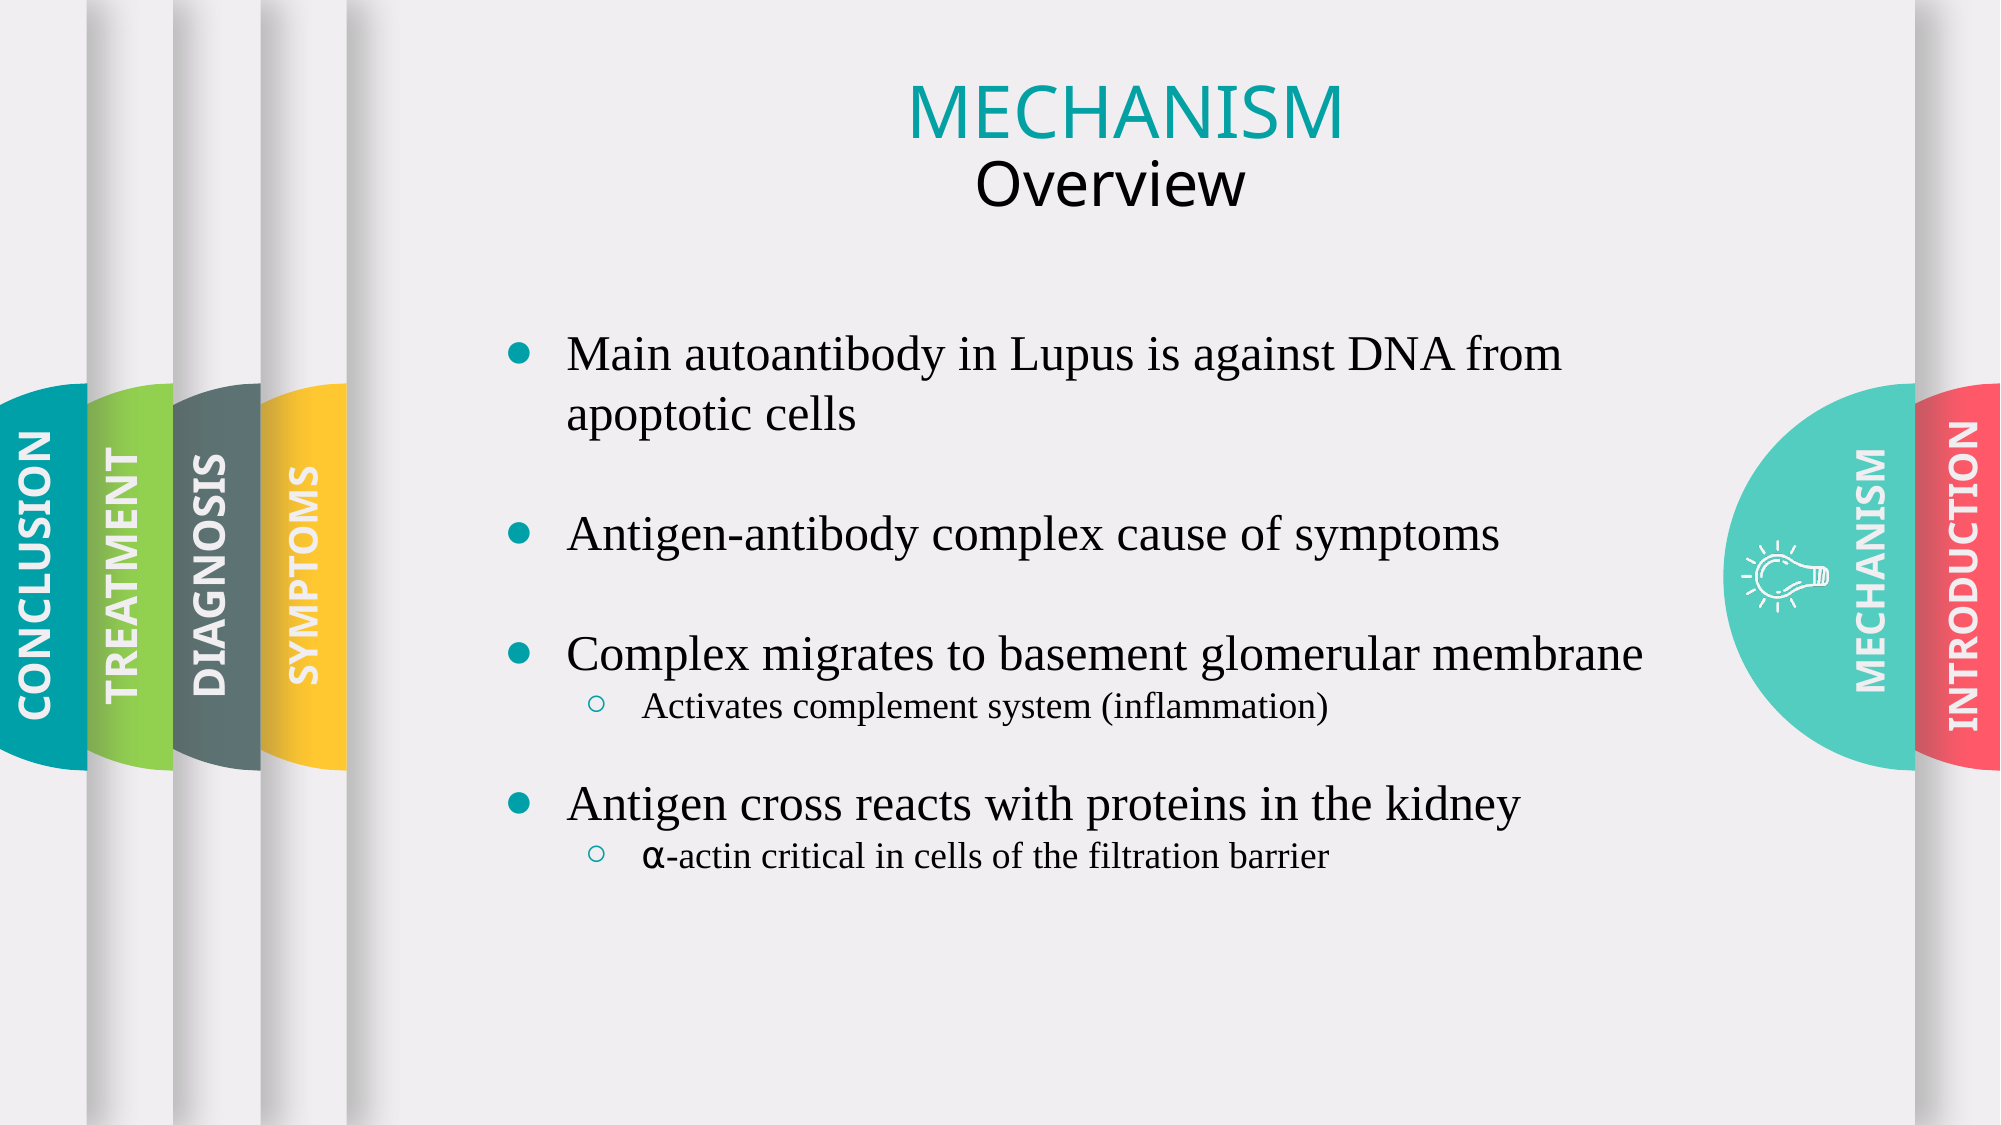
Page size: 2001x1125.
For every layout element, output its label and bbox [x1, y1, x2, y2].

text_box [794, 57, 1459, 228]
text_box [174, 0, 261, 1125]
text_box [0, 0, 88, 1125]
text_box [347, 0, 1916, 1125]
text_box [1918, 0, 2000, 1125]
text_box [89, 0, 174, 1125]
text_box [262, 0, 347, 1125]
